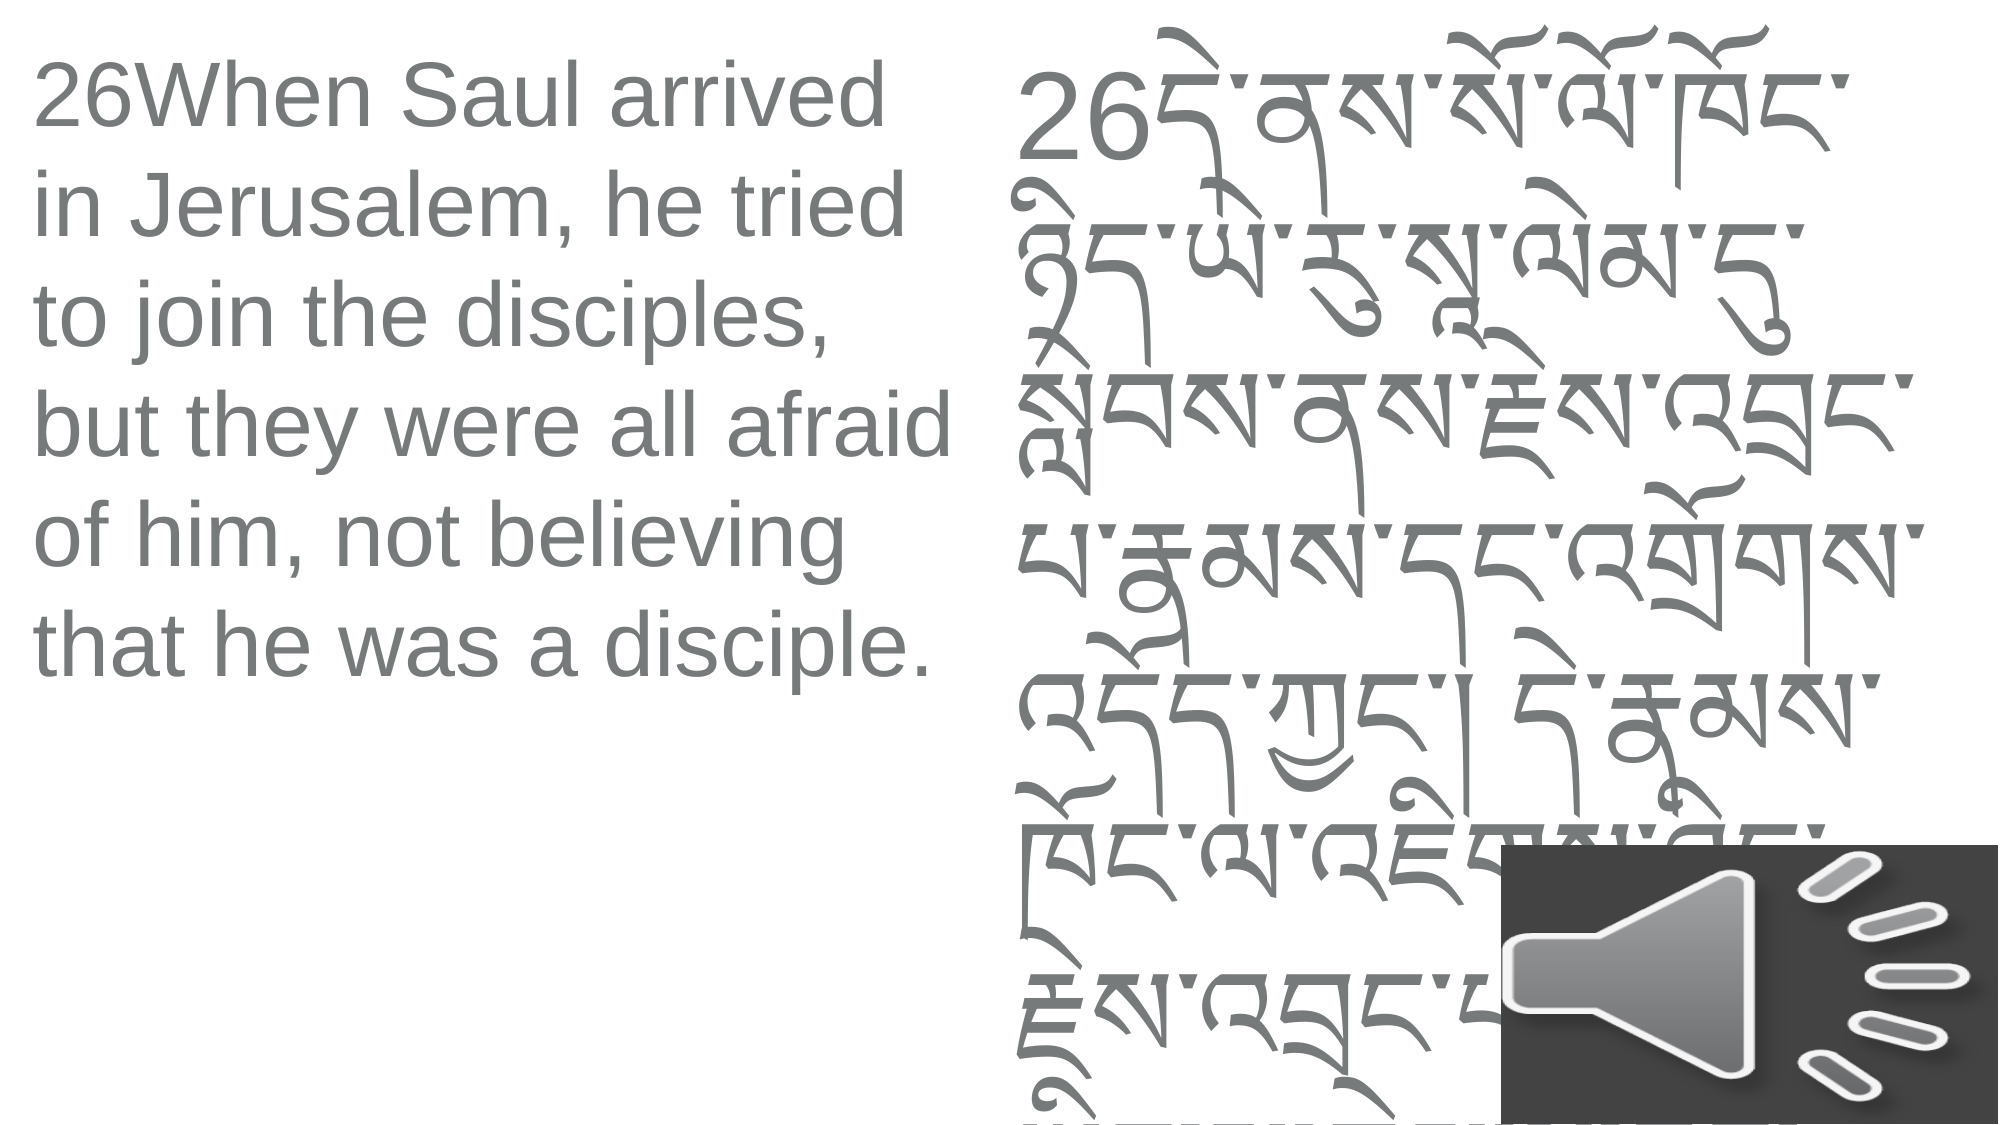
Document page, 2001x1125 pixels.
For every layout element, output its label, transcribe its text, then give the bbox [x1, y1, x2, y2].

picture [1500, 843, 2000, 1125]
text_box 26དེ་ནས་སོ་ལོ་ཁོང་ཉིད་ཡེ་རུ་སཱ་ལེམ་དུ་སླེབས་ནས་རྗེས་འབྲང་པ་རྣམས་དང་འགྲོགས་འདོད༌ཀྱང༌། དེ་རྣམས་ཁོང་ལ་འཇིགས་ཤིང་རྗེས་འབྲང་པ་ཡིན་པར་ཡིད་མ་ཆེས་པ་རེད། [999, 27, 2000, 1104]
text_box 26When Saul arrived in Jerusalem, he tried to join the disciples, but they were all afraid of him, not believing that he was a disciple. [18, 27, 973, 1104]
